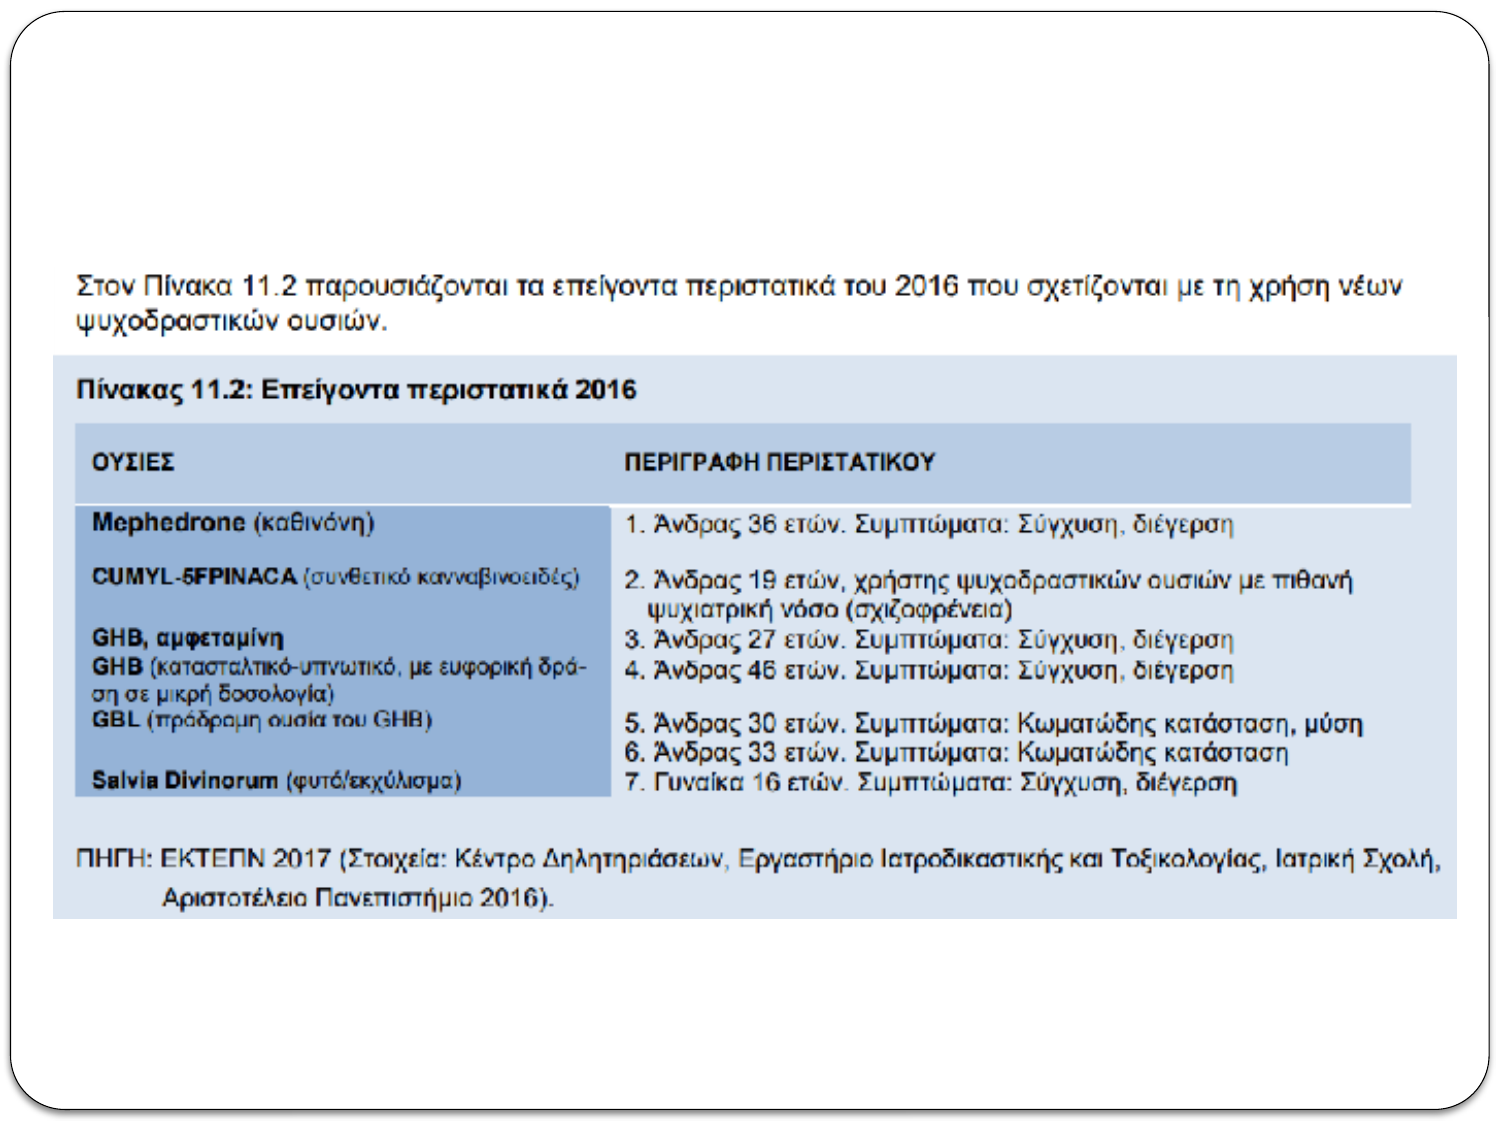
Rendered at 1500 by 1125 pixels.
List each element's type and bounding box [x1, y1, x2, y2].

list [52, 266, 1457, 919]
